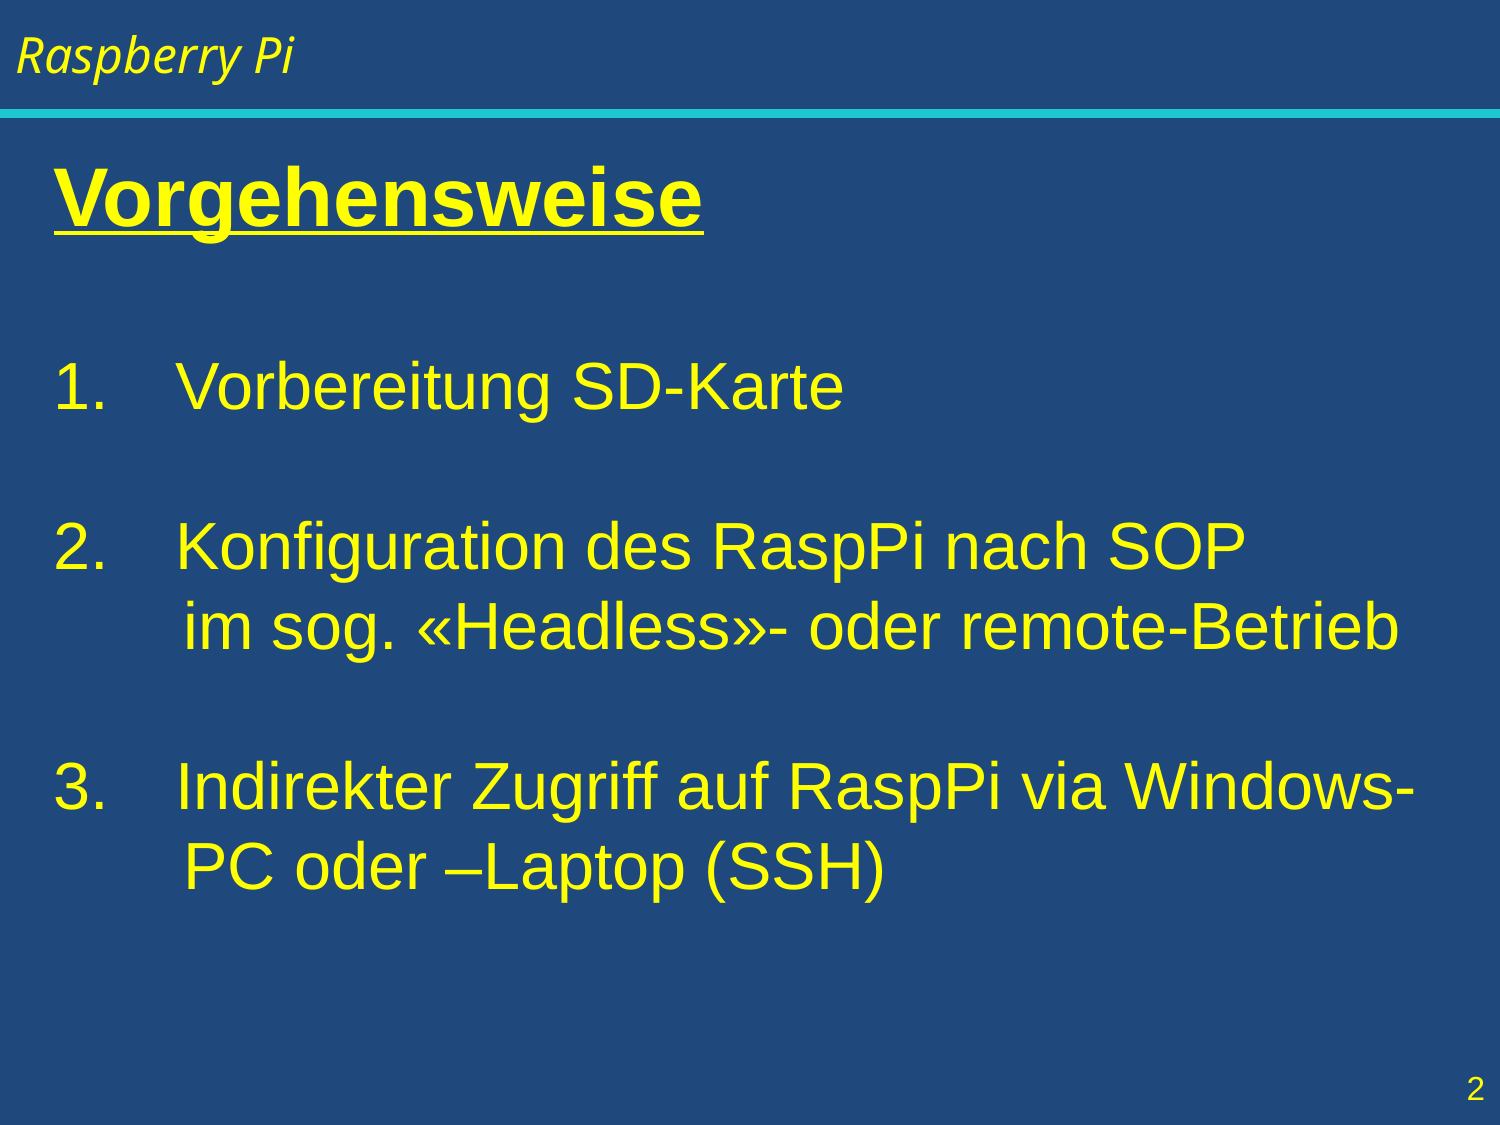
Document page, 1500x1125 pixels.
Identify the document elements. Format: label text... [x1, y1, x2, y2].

slide_number 2 [1149, 1059, 1500, 1120]
text_box Vorgehensweise Vorbereitung SD-Karte Konfiguration des RaspPi nach SOP im sog. «Headless»- oder remote-Betrieb Indirekter Zugriff auf RaspPi via Windows- PC oder –Laptop (SSH) [38, 135, 1434, 910]
